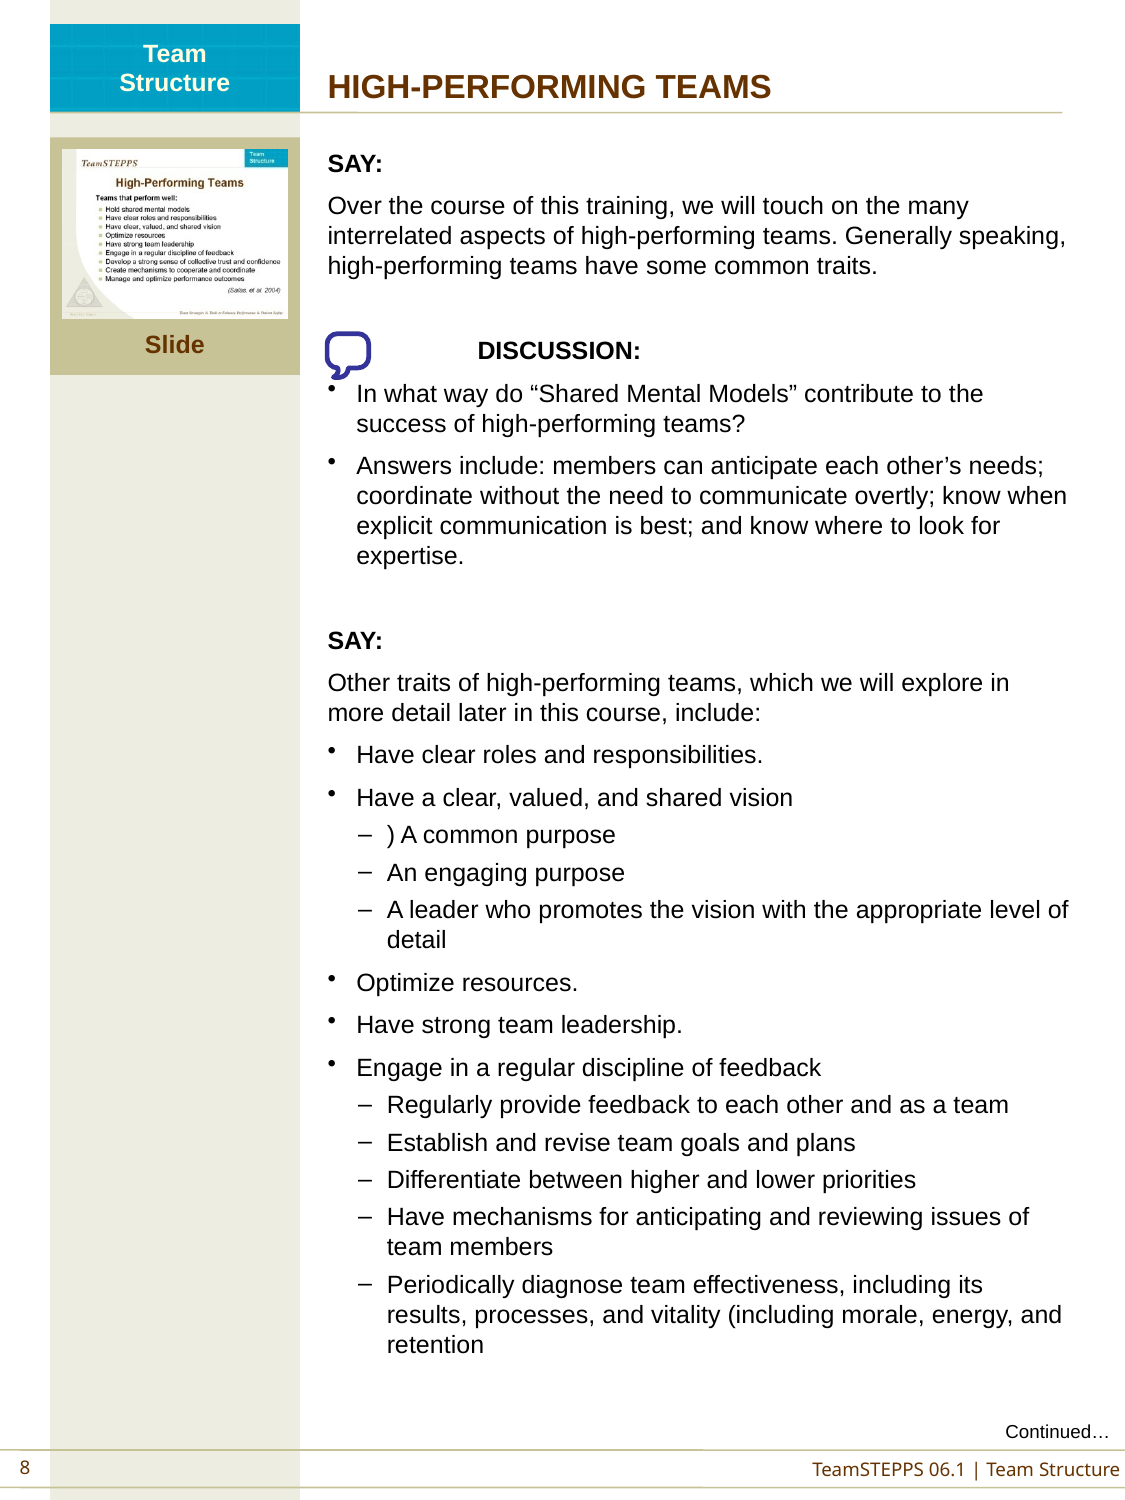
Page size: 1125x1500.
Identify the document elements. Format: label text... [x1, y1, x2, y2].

picture [188, 75, 300, 80]
list SAY: Over the course of this training, we will touch on the many interrelated aspects of high-performing teams. Generally speaking, high-performing teams have some common traits. DISCUSSION: In what way do “Shared Mental Models” contribute to the success of high-performing teams? Answers include: members can anticipate each other’s needs; coordinate without the need to communicate overtly; know when explicit communication is best; and know where to look for expertise. SAY: Other traits of high-performing teams, which we will explore in more detail later in this course, include: Have clear roles and responsibilities. Have a clear, valued, and shared vision ) A common purpose An engaging purpose A leader who promotes the vision with the appropriate level of detail Optimize resources. Have strong team leadership. Engage in a regular discipline of feedback Regularly provide feedback to each other and as a team Establish and revise team goals and plans Differentiate between higher and lower priorities Have mechanisms for anticipating and reviewing issues of team members Periodically diagnose team effectiveness, including its results, processes, and vitality (including morale, energy, and retention [312, 139, 1088, 1413]
picture [50, 42, 300, 46]
picture [50, 107, 300, 111]
picture [124, 76, 138, 81]
picture [324, 330, 372, 380]
text_box Continued… [974, 1412, 1125, 1450]
title HIGH-PERFORMING TEAMS [312, 47, 1076, 113]
picture [140, 75, 186, 80]
picture [62, 149, 288, 319]
